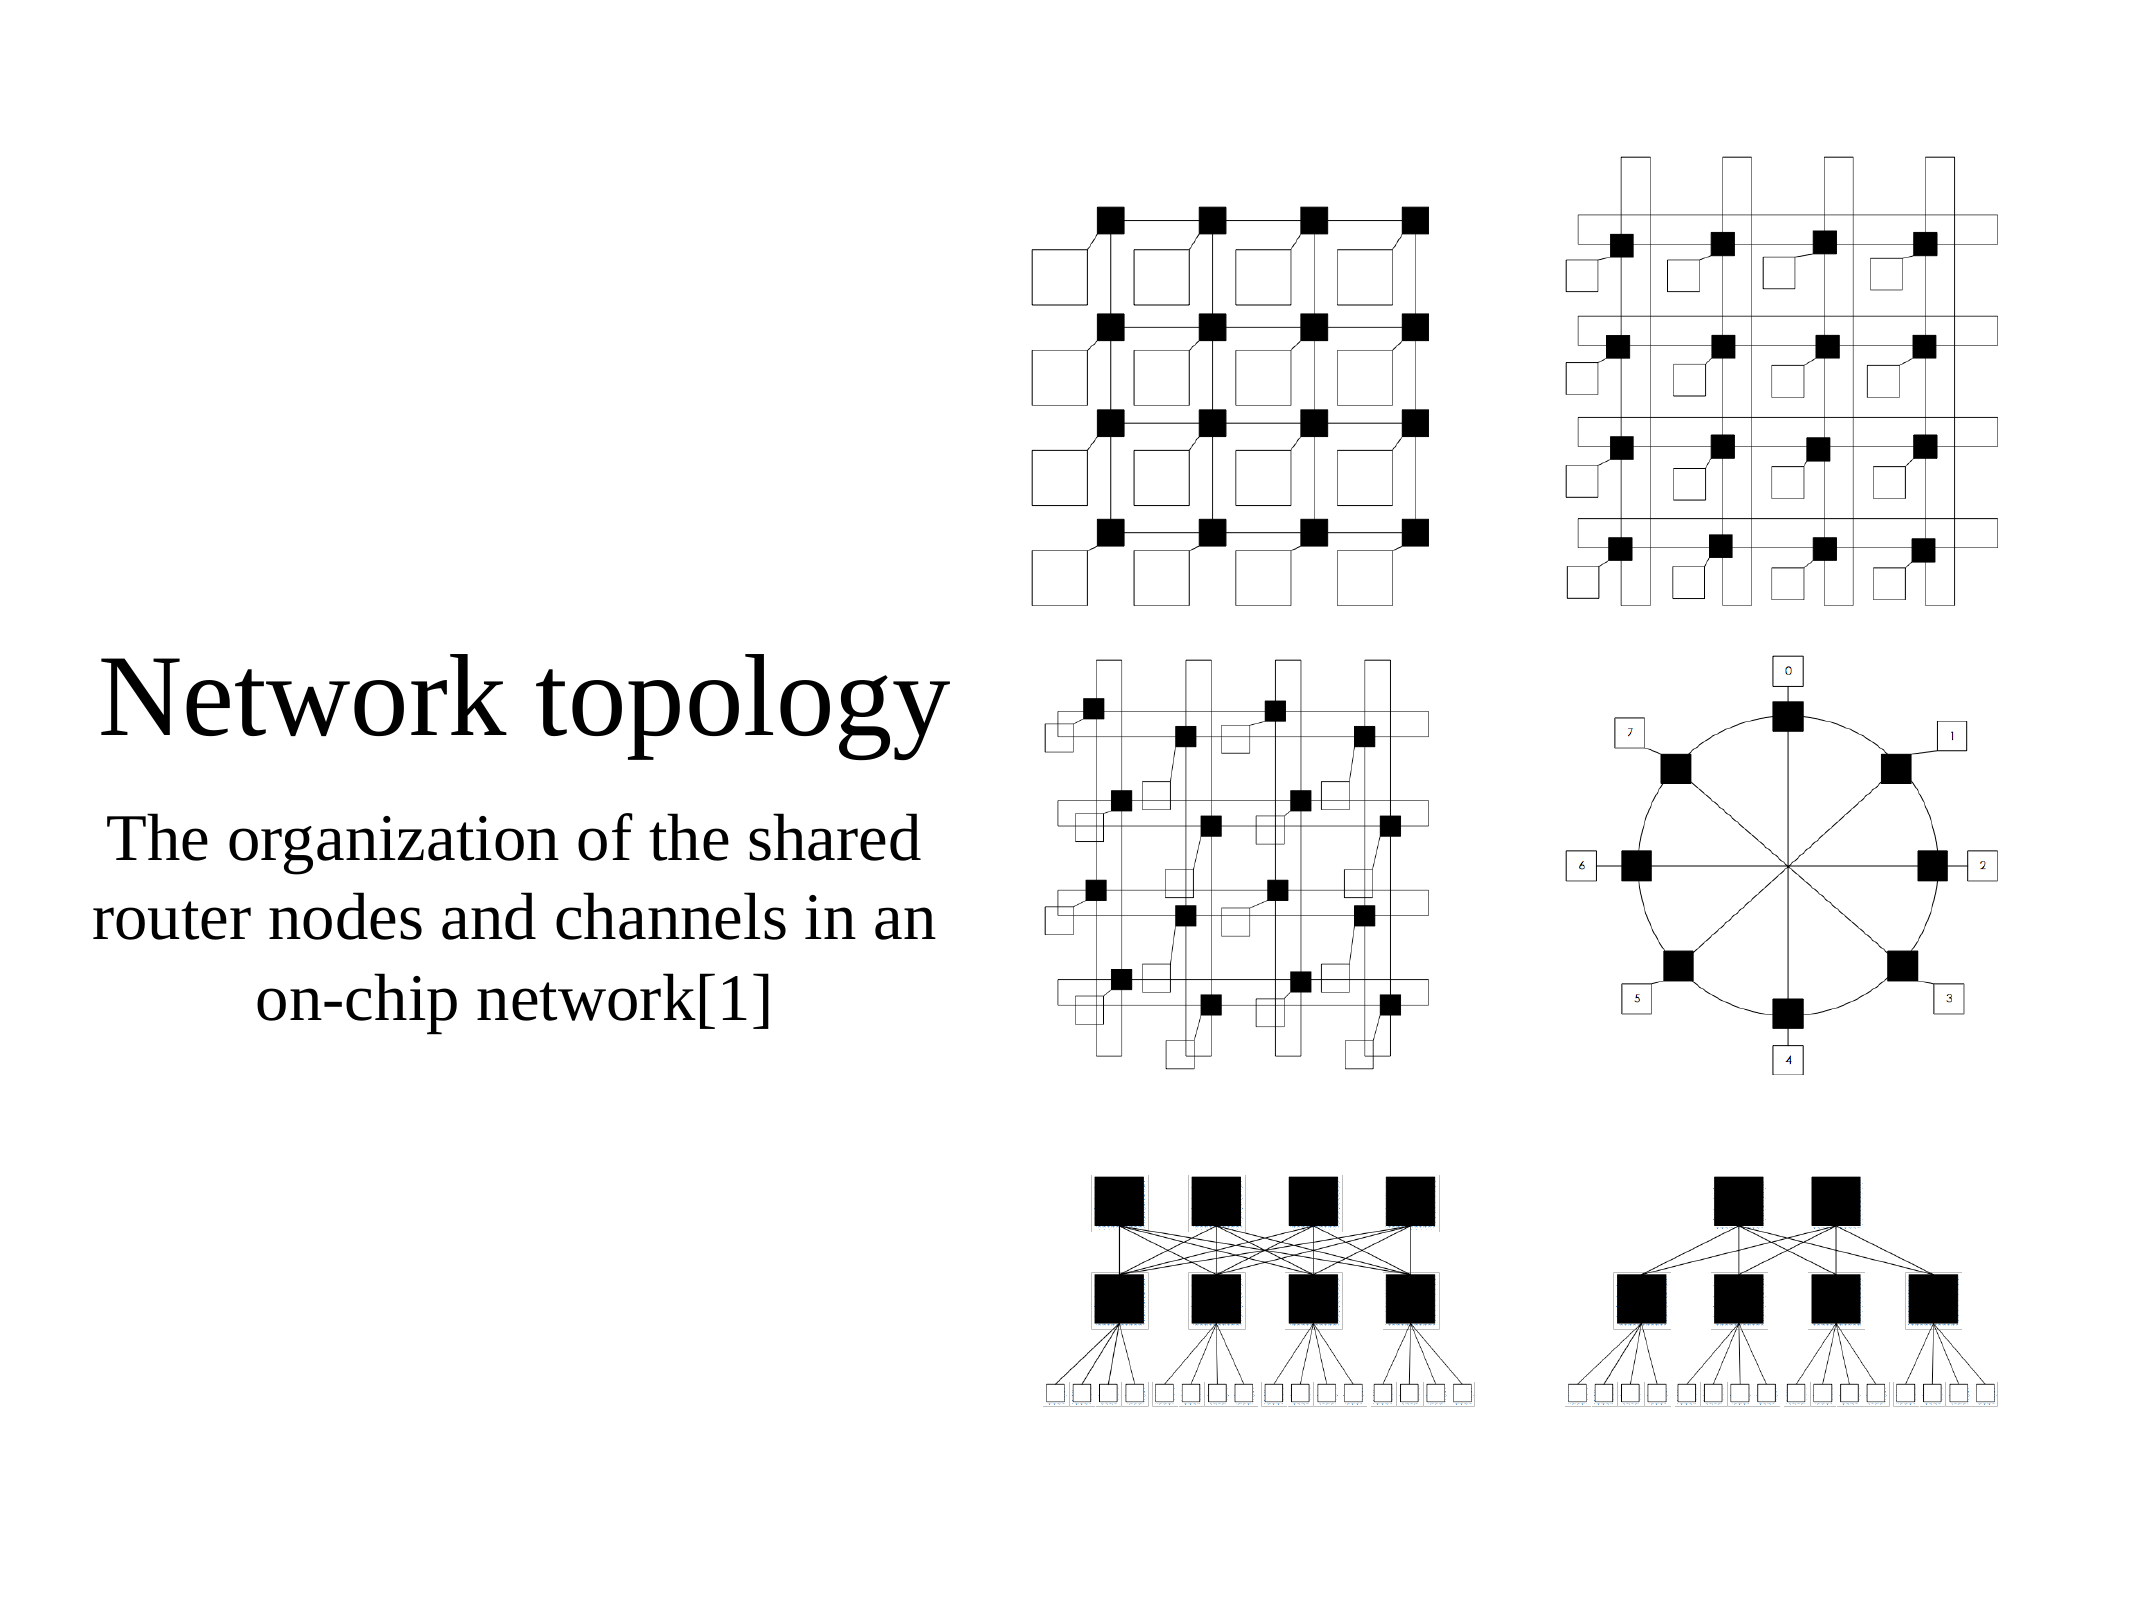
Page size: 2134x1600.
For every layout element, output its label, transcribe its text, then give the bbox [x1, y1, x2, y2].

title Network topology [87, 604, 964, 759]
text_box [1030, 155, 1998, 1407]
list The organization of the shared router nodes and channels in an on-chip network[1] [77, 792, 954, 1467]
